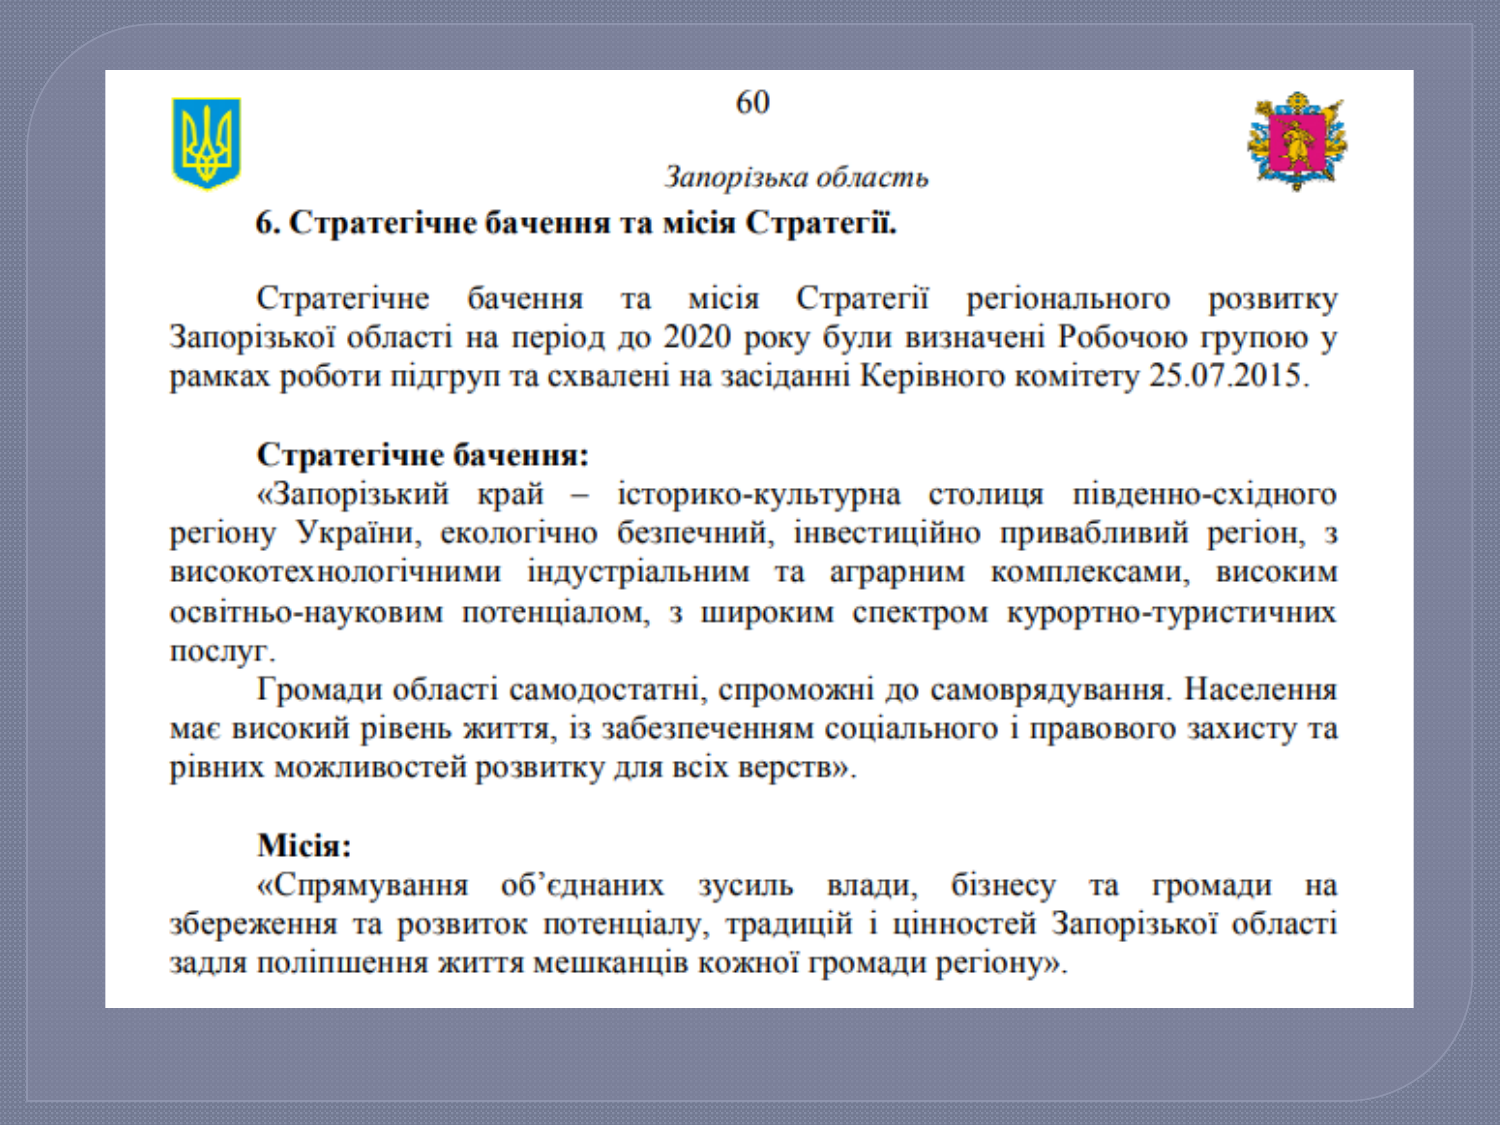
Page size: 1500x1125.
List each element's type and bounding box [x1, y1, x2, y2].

picture [105, 70, 1414, 1009]
